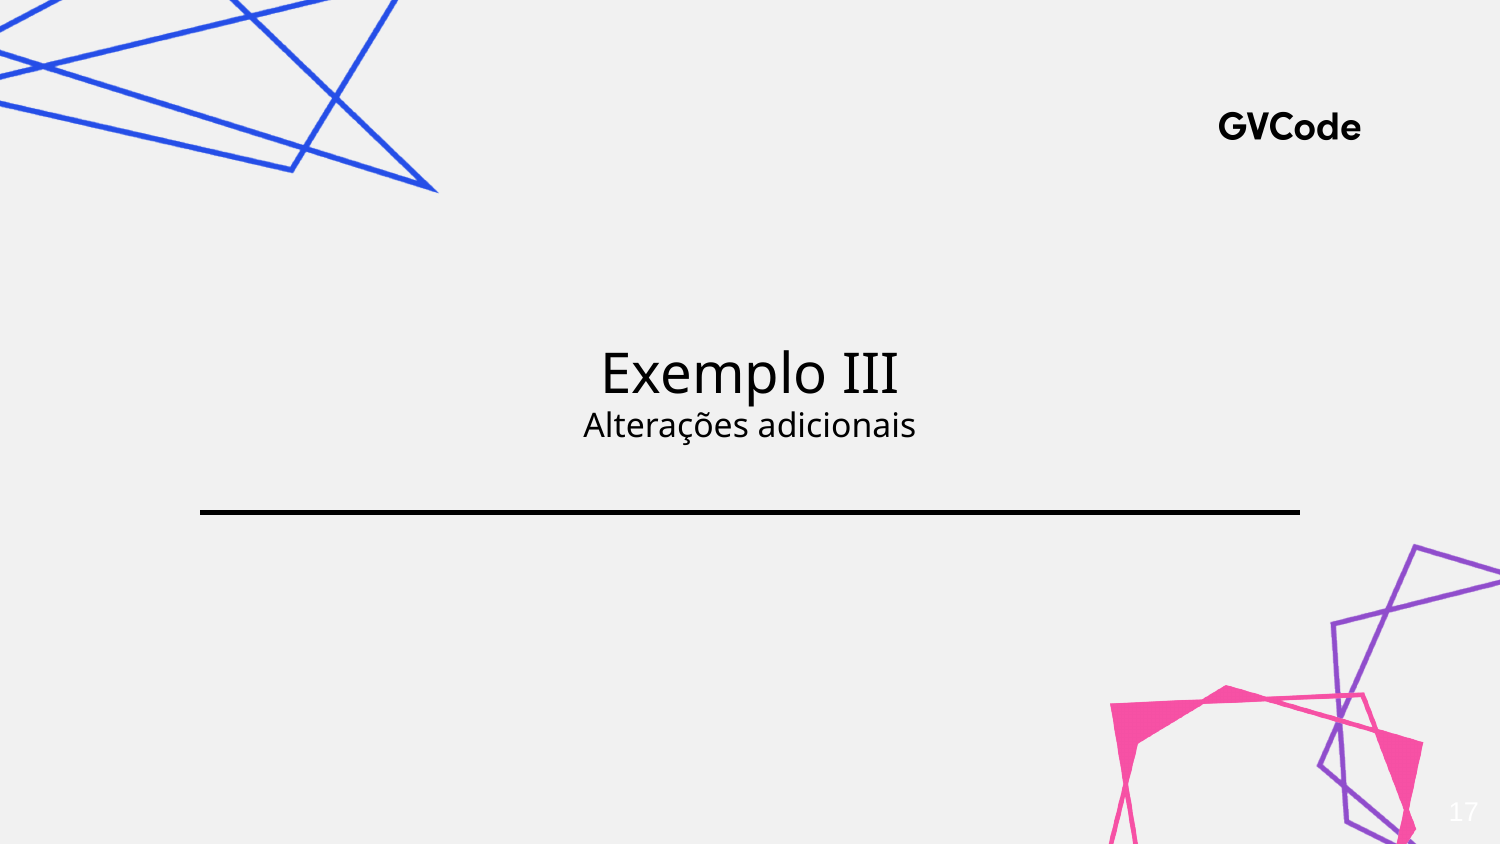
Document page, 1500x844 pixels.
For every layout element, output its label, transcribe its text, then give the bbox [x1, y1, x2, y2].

slide_number 17 [1403, 779, 1494, 844]
picture [1216, 109, 1361, 144]
picture [0, 0, 439, 193]
title Exemplo III Alterações adicionais [51, 321, 1449, 460]
picture [1029, 544, 1500, 844]
